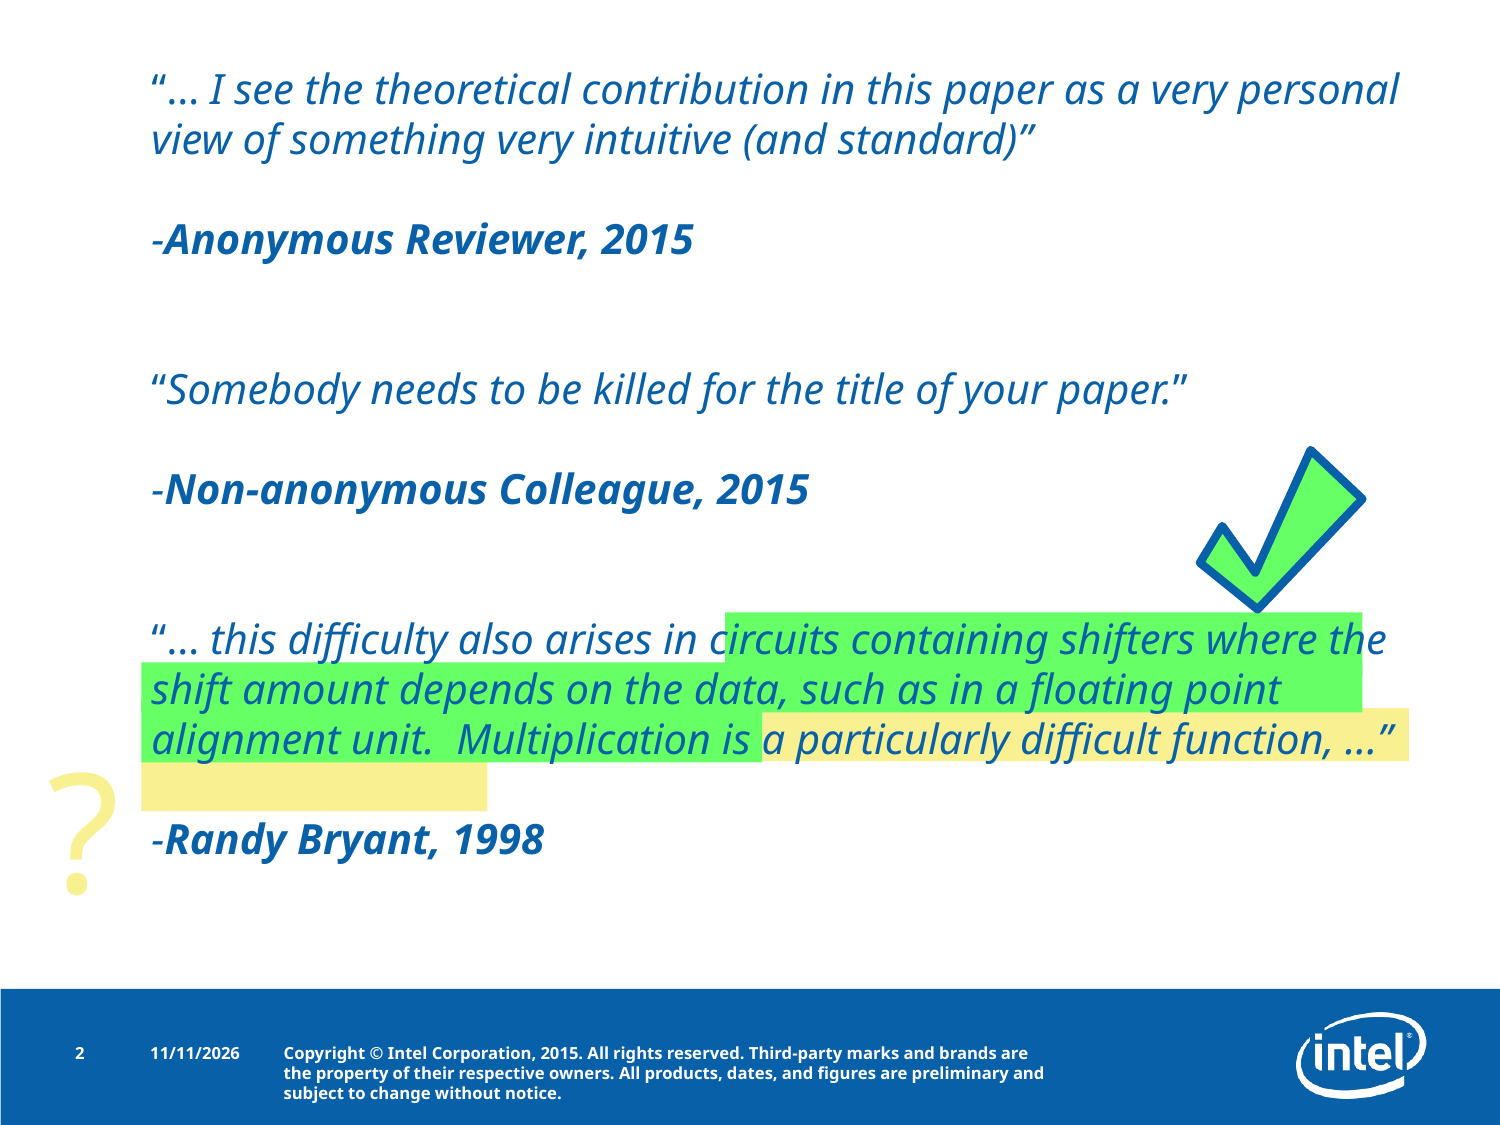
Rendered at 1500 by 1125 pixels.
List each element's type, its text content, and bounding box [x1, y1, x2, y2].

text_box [141, 449, 1363, 763]
footer Copyright © Intel Corporation, 2015. All rights reserved. Third-party marks and brands are the property of their respective owners. All products, dates, and figures are preliminary and subject to change without notice. [283, 1042, 1053, 1093]
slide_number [150, 1042, 274, 1093]
picture [1294, 1011, 1428, 1101]
list “… I see the theoretical contribution in this paper as a very personal view of something very intuitive (and standard)” -Anonymous Reviewer, 2015 “Somebody needs to be killed for the title of your paper.” -Non-anonymous Colleague, 2015 “… this difficulty also arises in circuits containing shifters where the shift amount depends on the data, such as in a floating point alignment unit. Multiplication is a particularly difficult function, ...” -Randy Bryant, 1998 [94, 62, 1431, 945]
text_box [22, 708, 1409, 937]
slide_number 2 [75, 1042, 144, 1093]
